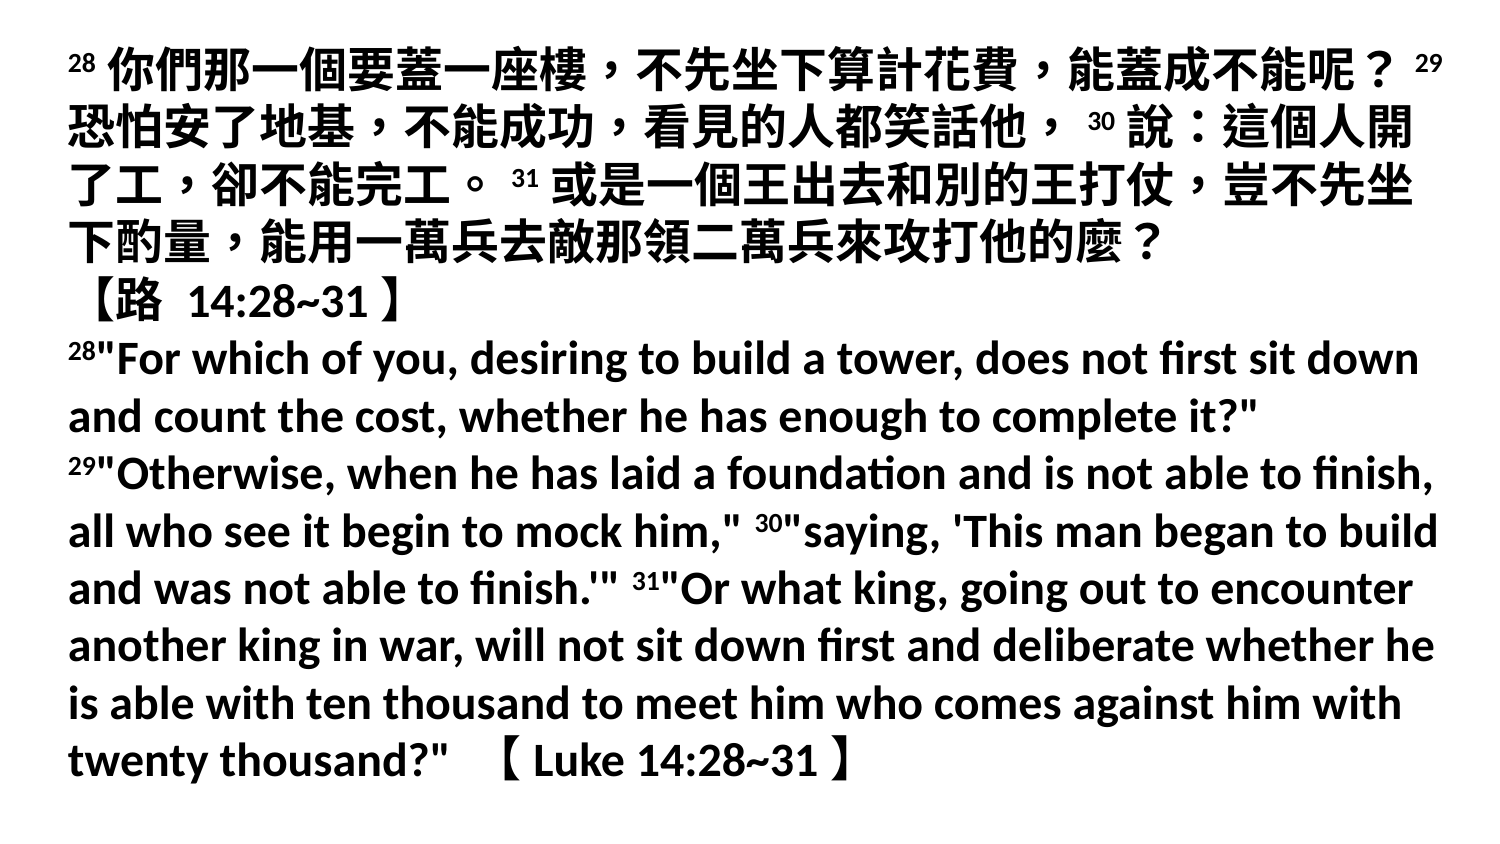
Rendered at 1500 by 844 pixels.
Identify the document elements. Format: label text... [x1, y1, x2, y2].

text_box 28你們那一個要蓋一座樓，不先坐下算計花費，能蓋成不能呢？29恐怕安了地基，不能成功，看見的人都笑話他，30說：這個人開了工，卻不能完工。31或是一個王出去和別的王打仗，豈不先坐下酌量，能用一萬兵去敵那領二萬兵來攻打他的麼？ 【路 14:28~31】 28"For which of you, desiring to build a tower, does not first sit down and count the cost, whether he has enough to complete it?" 29"Otherwise, when he has laid a foundation and is not able to finish, all who see it begin to mock him," 30"saying, 'This man began to build and was not able to finish.'" 31"Or what king, going out to encounter another king in war, will not sit down first and deliberate whether he is able with ten thousand to meet him who comes against him with twenty thousand?" 【Luke 14:28~31】 [53, 32, 1459, 794]
